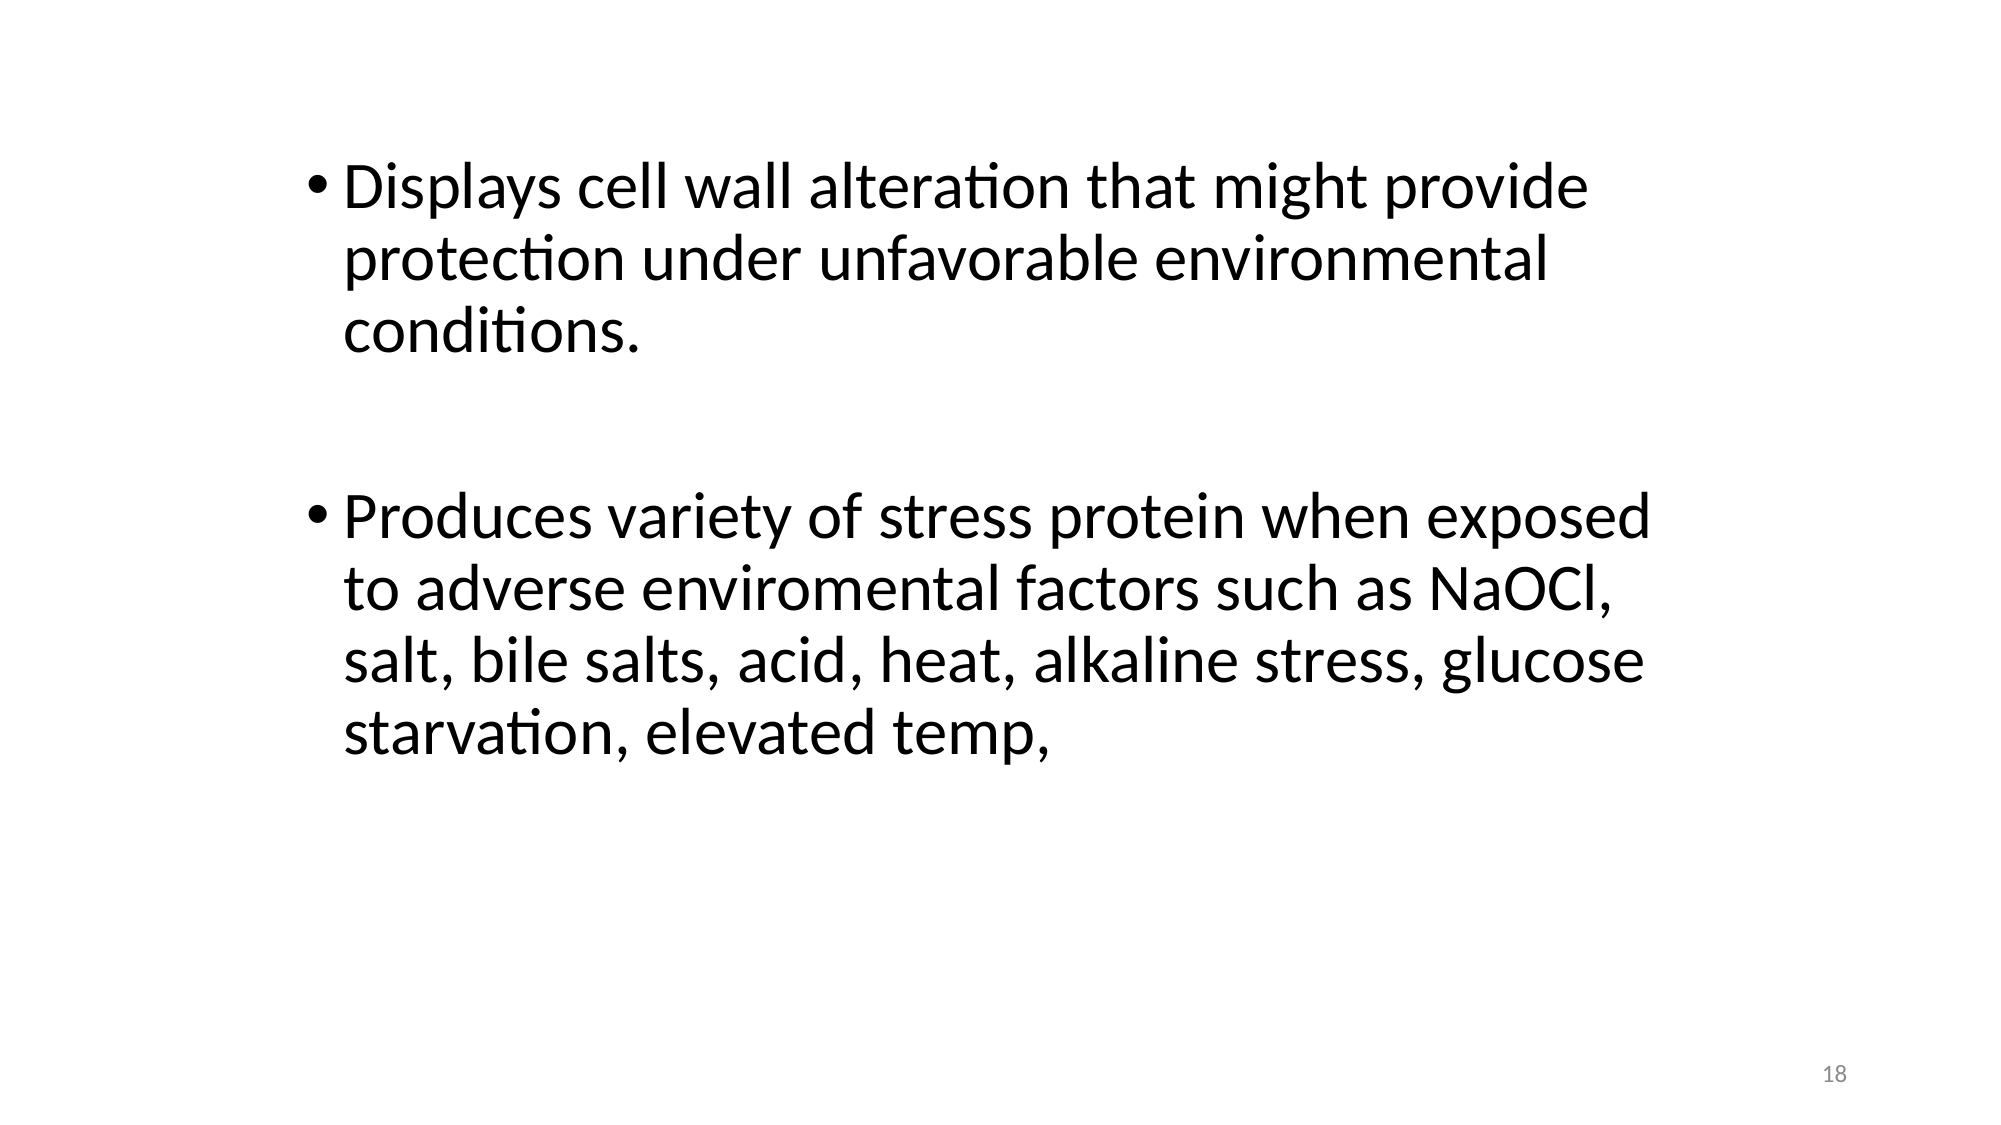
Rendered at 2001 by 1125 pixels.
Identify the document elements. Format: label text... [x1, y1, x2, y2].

slide_number 18 [1412, 1042, 1863, 1103]
list Displays cell wall alteration that might provide protection under unfavorable environmental conditions. Produces variety of stress protein when exposed to adverse enviromental factors such as NaOCl, salt, bile salts, acid, heat, alkaline stress, glucose starvation, elevated temp, [291, 42, 1675, 1083]
